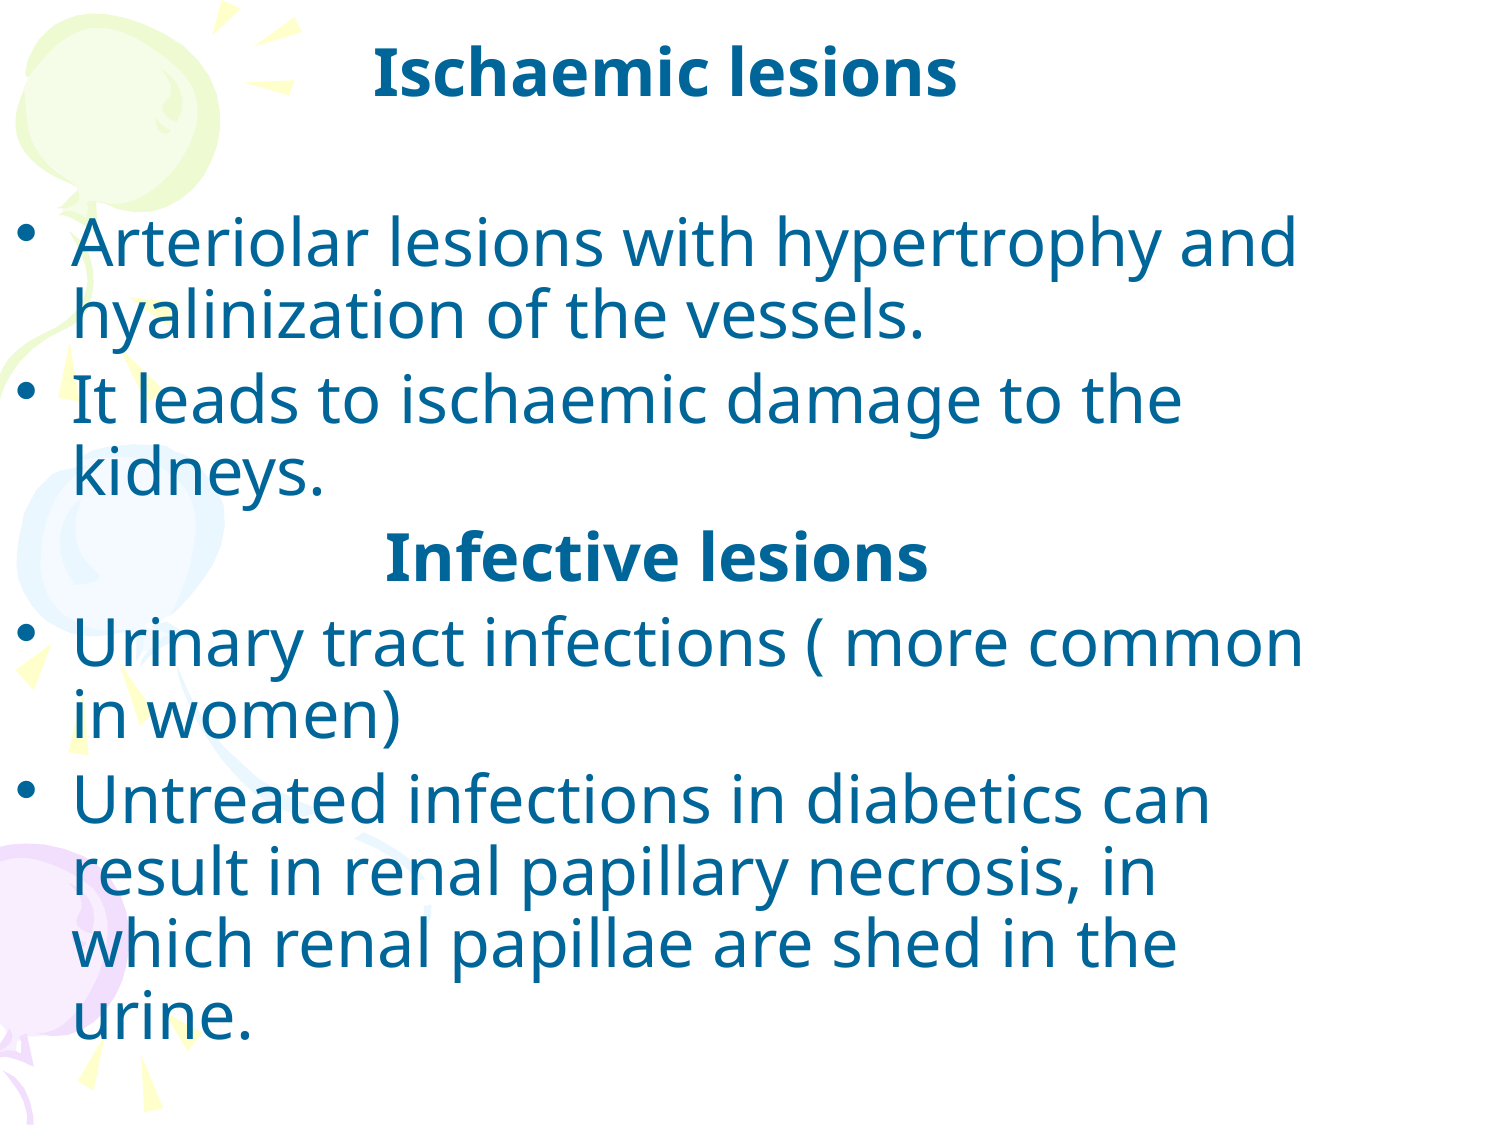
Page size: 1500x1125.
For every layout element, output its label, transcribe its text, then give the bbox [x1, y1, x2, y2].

list Ischaemic lesions Arteriolar lesions with hypertrophy and hyalinization of the vessels. It leads to ischaemic damage to the kidneys. Infective lesions Urinary tract infections ( more common in women) Untreated infections in diabetics can result in renal papillary necrosis, in which renal papillae are shed in the urine. [0, 30, 1351, 1095]
